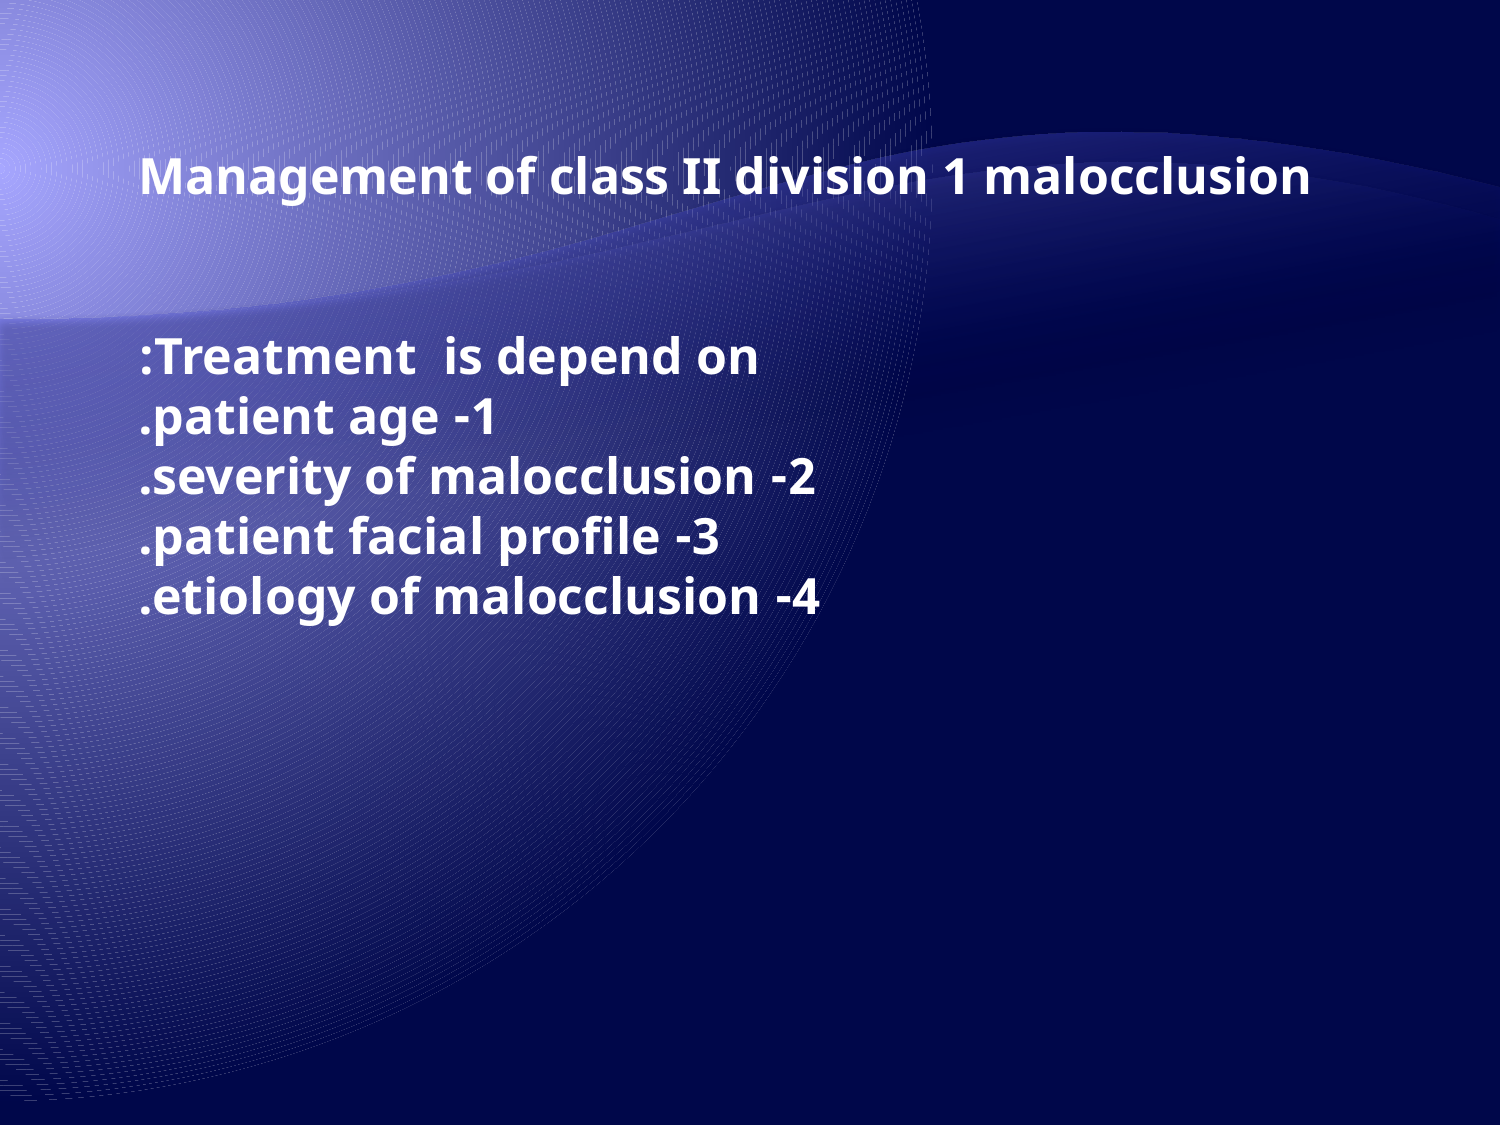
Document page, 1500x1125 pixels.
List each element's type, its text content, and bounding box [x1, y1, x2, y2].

text_box Management of class II division 1 malocclusion Treatment is depend on: 1- patient age. 2- severity of malocclusion. 3- patient facial profile. 4- etiology of malocclusion. [123, 137, 1328, 632]
